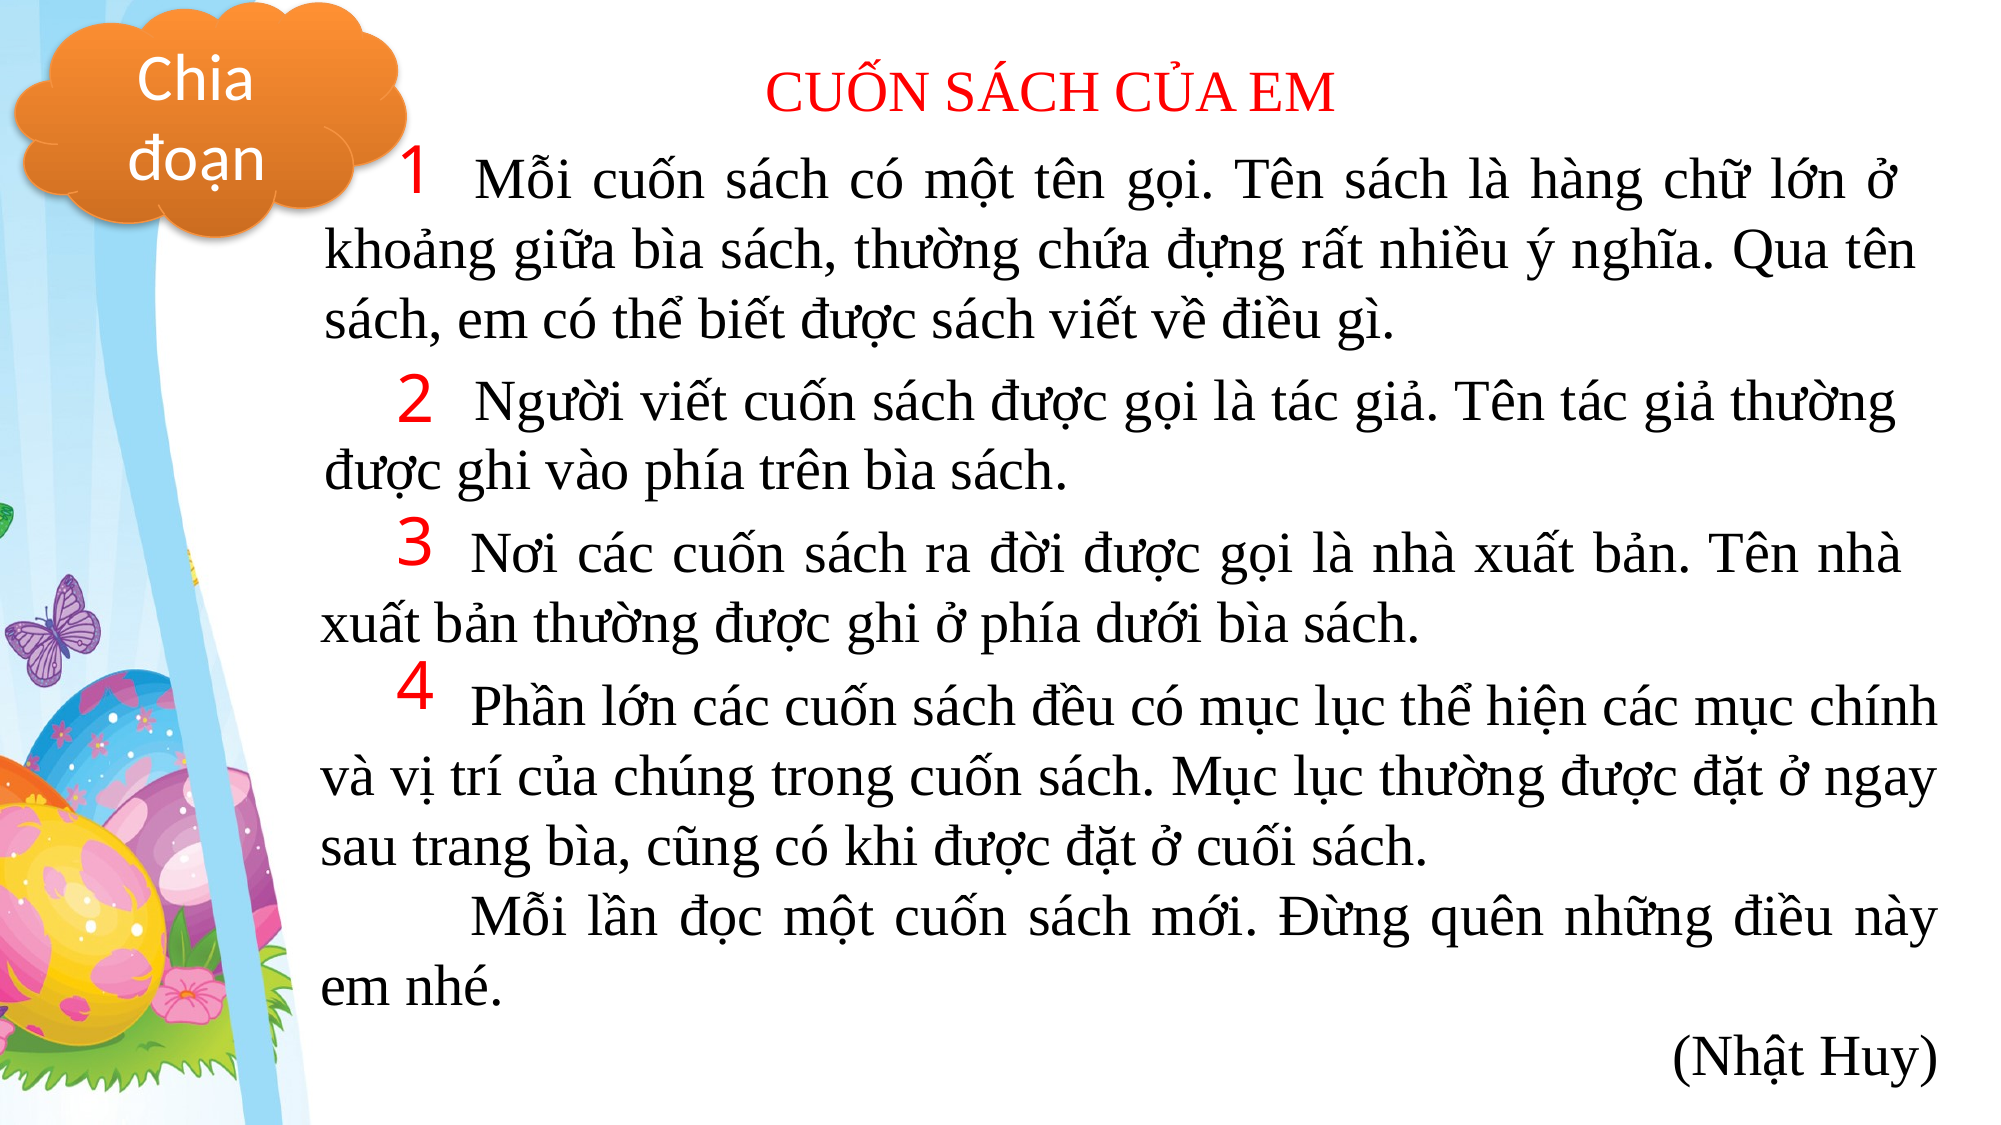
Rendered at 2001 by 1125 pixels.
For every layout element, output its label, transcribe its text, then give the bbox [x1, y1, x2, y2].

text_box Phần lớn các cuốn sách đều có mục lục thể hiện các mục chính và vị trí của chúng trong cuốn sách. Mục lục thường được đặt ở ngay sau trang bìa, cũng có khi được đặt ở cuối sách. Mỗi lần đọc một cuốn sách mới. Đừng quên những điều này em nhé. (Nhật Huy) [1221, 659, 1954, 1125]
text_box Nơi các cuốn sách ra đời được gọi là nhà xuất bản. Tên nhà xuất bản thường được ghi ở phía dưới bìa sách. [1222, 506, 1918, 659]
text_box CUỐN SÁCH CỦA EM [1222, 45, 1529, 131]
picture [0, 0, 1219, 1125]
text_box Người viết cuốn sách được gọi là tác giả. Tên tác giả thường được ghi vào phía trên bìa sách. [1222, 354, 1913, 506]
text_box Mỗi cuốn sách có một tên gọi. Tên sách là hàng chữ lớn ở khoảng giữa bìa sách, thường chứa đựng rất nhiều ý nghĩa. Qua tên sách, em có thể biết được sách viết về điều gì. [1222, 132, 1933, 427]
